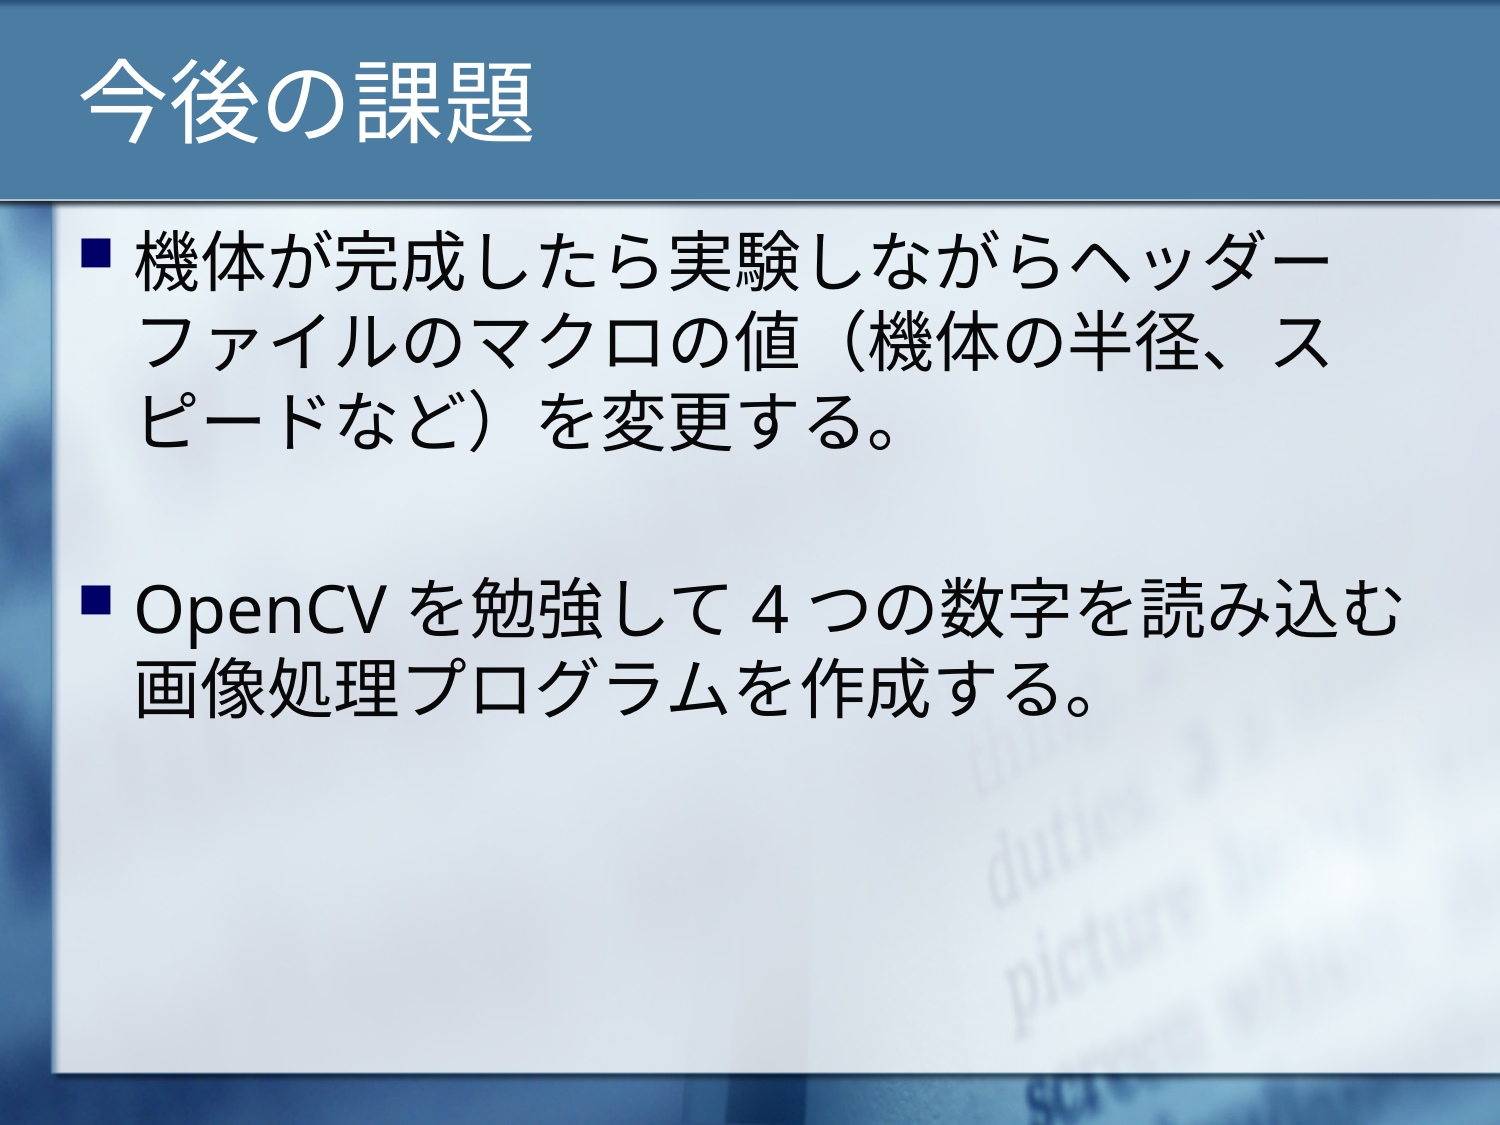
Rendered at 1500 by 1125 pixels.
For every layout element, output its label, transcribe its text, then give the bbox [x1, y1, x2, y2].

picture [0, 0, 1500, 1125]
title 今後の課題 [62, 12, 1461, 188]
list 機体が完成したら実験しながらヘッダーファイルのマクロの値（機体の半径、スピードなど）を変更する。 OpenCVを勉強して4つの数字を読み込む画像処理プログラムを作成する。 [62, 212, 1463, 1075]
